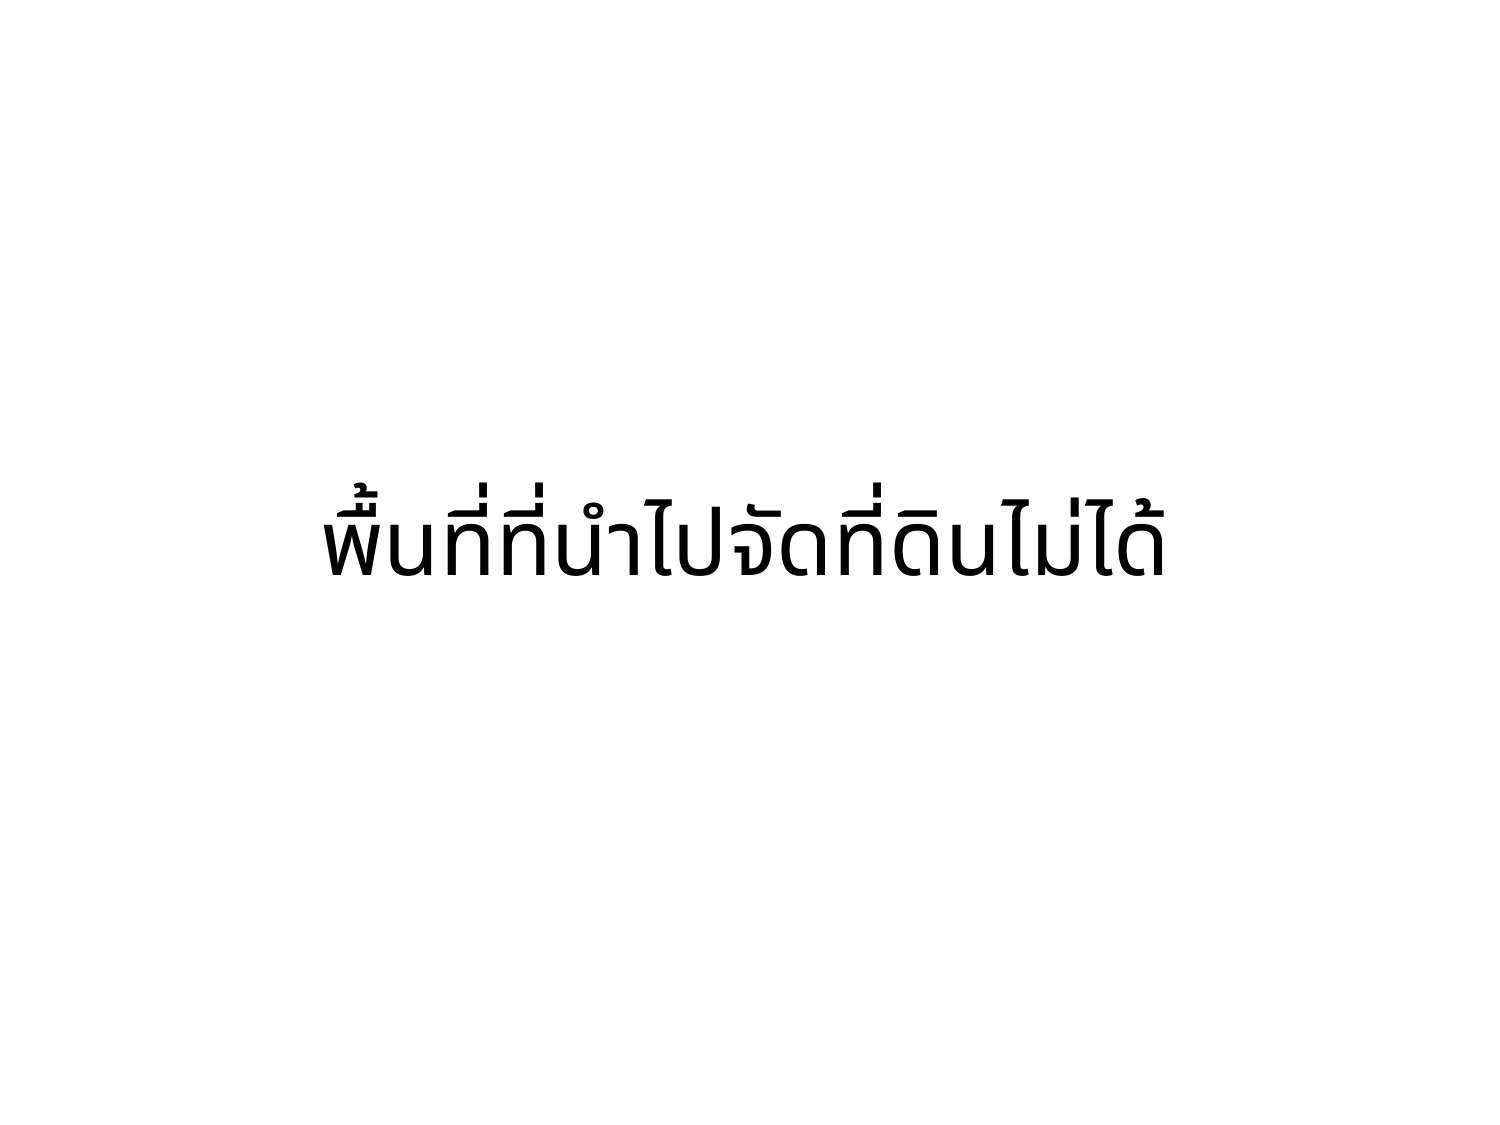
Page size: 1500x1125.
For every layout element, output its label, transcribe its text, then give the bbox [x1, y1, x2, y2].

title พื้นที่ที่นำไปจัดที่ดินไม่ได้ [70, 445, 1421, 633]
